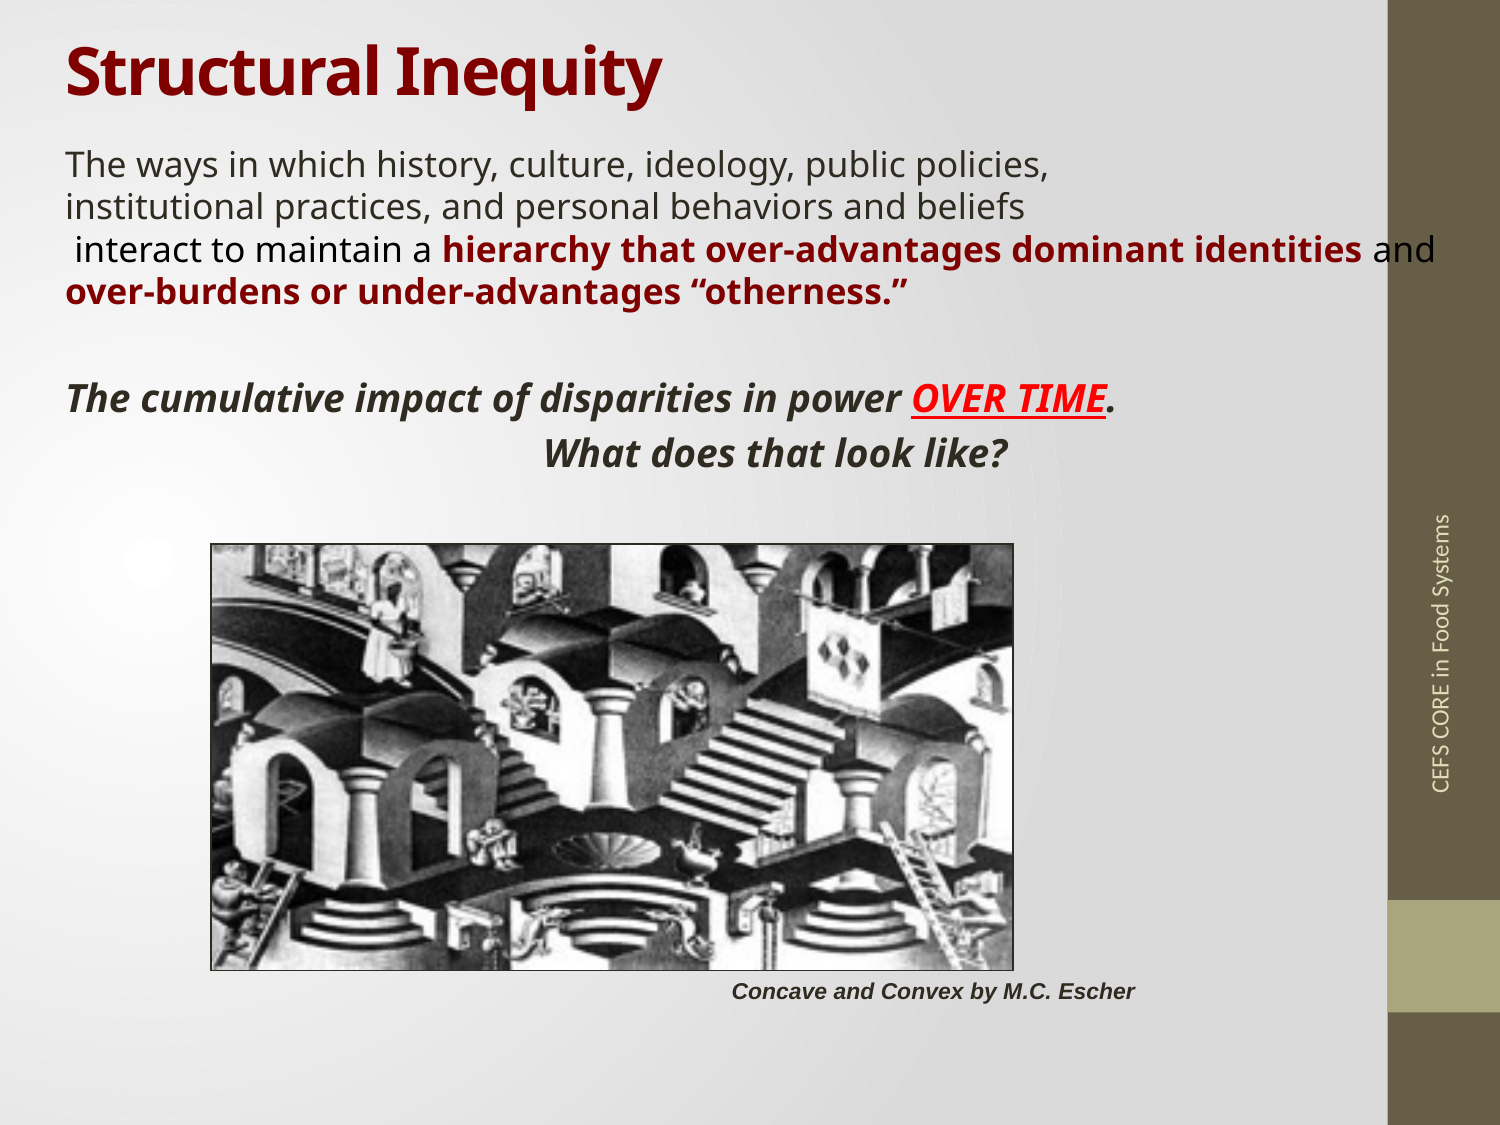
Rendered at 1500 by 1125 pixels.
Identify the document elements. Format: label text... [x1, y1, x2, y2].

list The ways in which history, culture, ideology, public policies, institutional practices, and personal behaviors and beliefs interact to maintain a hierarchy that over-advantages dominant identities and over-burdens or under-advantages “otherness.” The cumulative impact of disparities in power OVER TIME. What does that look like? [50, 134, 1500, 485]
footer CEFS CORE in Food Systems [1408, 500, 1469, 889]
text_box Concave and Convex by M.C. Escher [437, 969, 1150, 1012]
title Structural Inequity [50, 0, 1264, 134]
picture [211, 544, 1013, 971]
